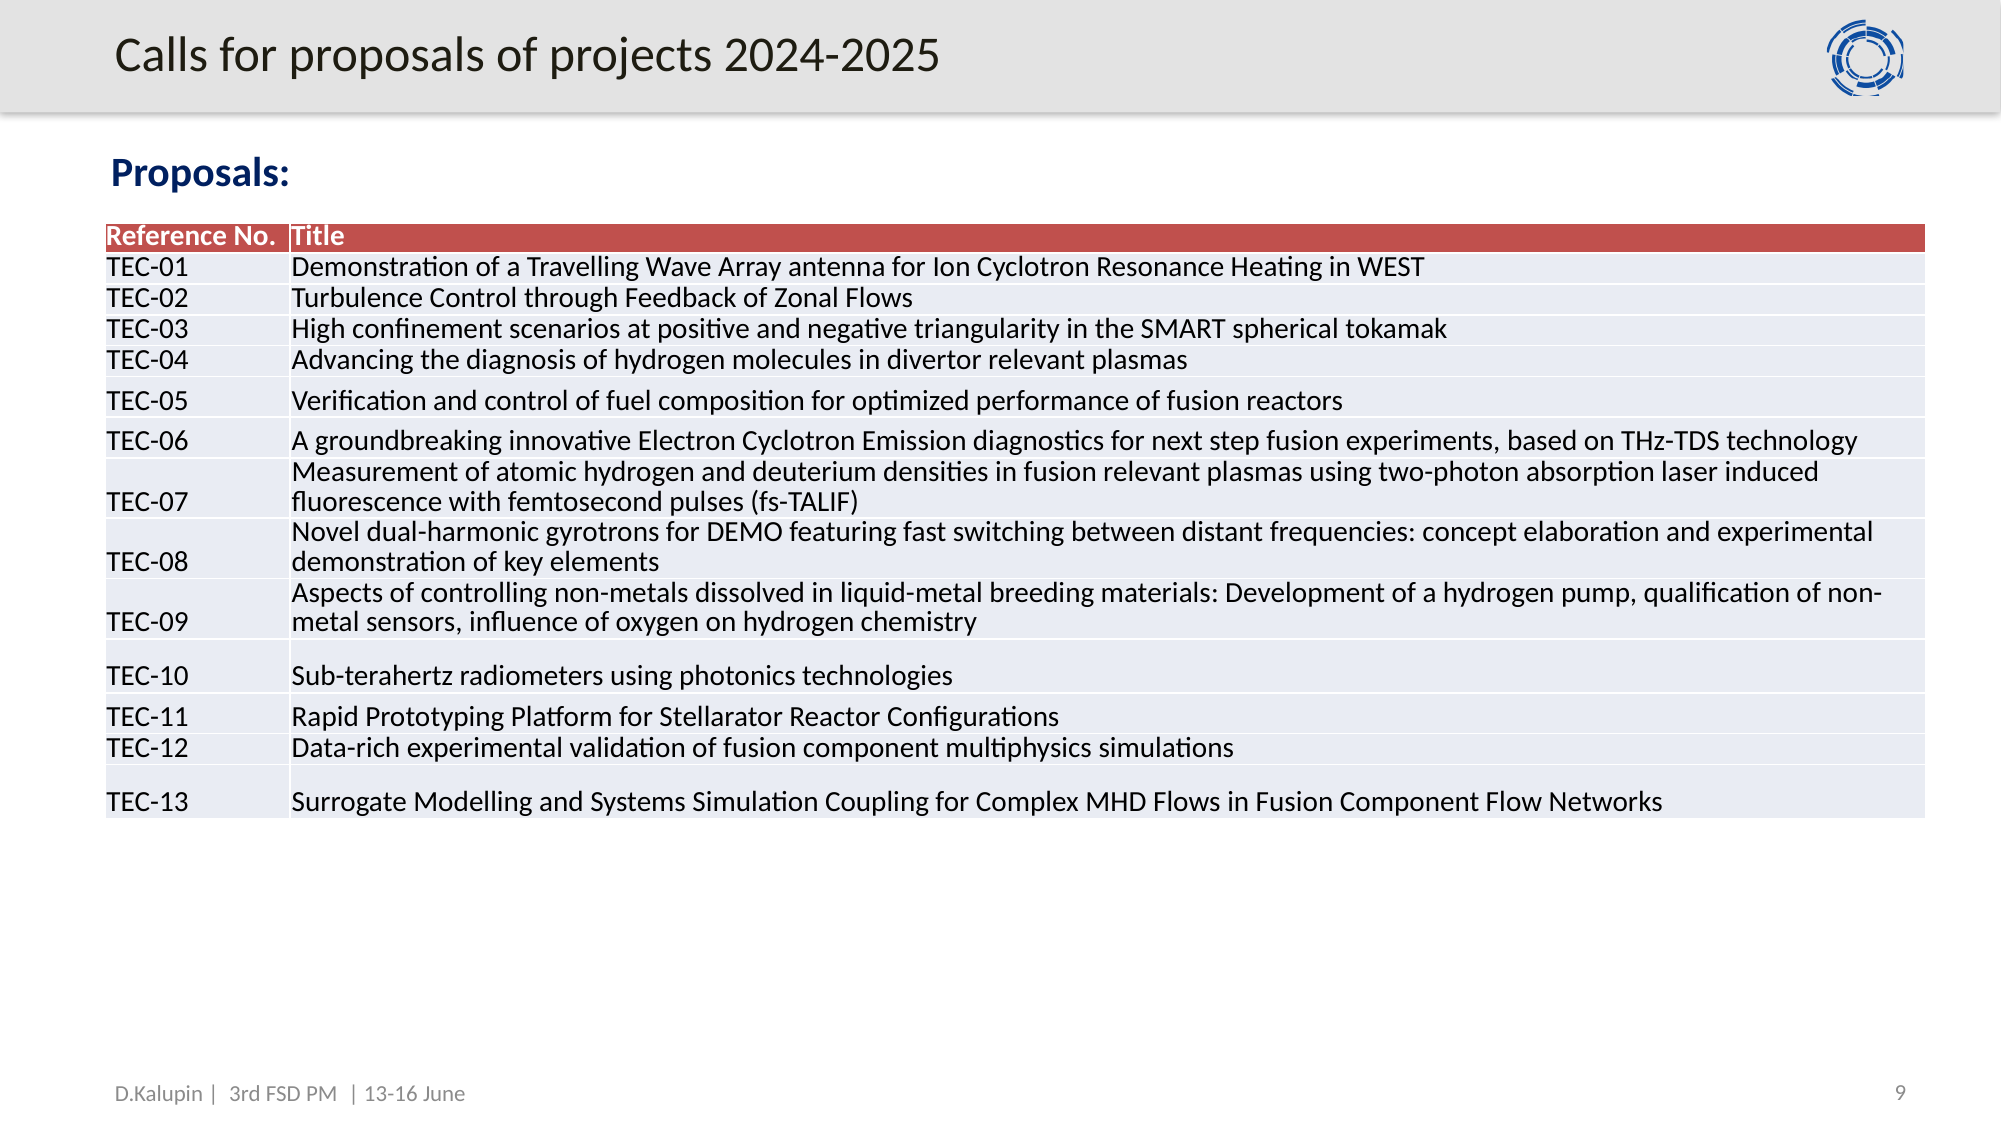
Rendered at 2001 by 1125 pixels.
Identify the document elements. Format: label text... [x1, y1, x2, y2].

table_cell Advancing the diagnosis of hydrogen molecules in divertor relevant plasmas [291, 346, 1925, 376]
table_cell TEC-07 [106, 459, 289, 517]
table_cell Novel dual-harmonic gyrotrons for DEMO featuring fast switching between distant frequencies: concept elaboration and experimental demonstration of key elements [291, 519, 1925, 578]
table_cell TEC-11 [106, 694, 289, 733]
table_cell Turbulence Control through Feedback of Zonal Flows [291, 285, 1925, 314]
table_cell Demonstration of a Travelling Wave Array antenna for Ion Cyclotron Resonance Heating in WEST [291, 254, 1925, 283]
table_cell TEC-09 [106, 579, 289, 638]
table_cell TEC-06 [106, 418, 289, 457]
table_cell Data-rich experimental validation of fusion component multiphysics simulations [291, 734, 1925, 764]
table_cell Aspects of controlling non-metals dissolved in liquid-metal breeding materials: Development of a hydrogen pump, qualification of non-metal sensors, influence of oxygen on hydrogen chemistry [291, 579, 1925, 638]
table_cell TEC-03 [106, 316, 289, 345]
table_cell TEC-08 [106, 519, 289, 578]
table_cell TEC-05 [106, 377, 289, 416]
table_cell Sub-terahertz radiometers using photonics technologies [291, 640, 1925, 692]
title Calls for proposals of projects 2024-2025 [99, 19, 1750, 95]
table_cell TEC-13 [106, 765, 289, 818]
text_box Proposals: [96, 137, 1918, 598]
table_cell TEC-04 [106, 346, 289, 376]
slide_number 9 [1803, 1070, 1922, 1104]
table_header Reference No. [106, 224, 289, 252]
table_cell TEC-10 [106, 640, 289, 692]
table_cell A groundbreaking innovative Electron Cyclotron Emission diagnostics for next step fusion experiments, based on THz-TDS technology [291, 418, 1925, 457]
footer D.Kalupin | 3rd FSD PM | 13-16 June [99, 1070, 670, 1125]
table_cell TEC-02 [106, 285, 289, 314]
table_cell Surrogate Modelling and Systems Simulation Coupling for Complex MHD Flows in Fusion Component Flow Networks [291, 765, 1925, 818]
table_cell TEC-12 [106, 734, 289, 764]
table_header Title [291, 224, 1925, 252]
table_cell TEC-01 [106, 254, 289, 283]
table_cell Verification and control of fuel composition for optimized performance of fusion reactors [291, 377, 1925, 416]
table_cell Rapid Prototyping Platform for Stellarator Reactor Configurations [291, 694, 1925, 733]
table_cell Measurement of atomic hydrogen and deuterium densities in fusion relevant plasmas using two-photon absorption laser induced fluorescence with femtosecond pulses (fs-TALIF) [291, 459, 1925, 517]
table_cell High confinement scenarios at positive and negative triangularity in the SMART spherical tokamak [291, 316, 1925, 345]
